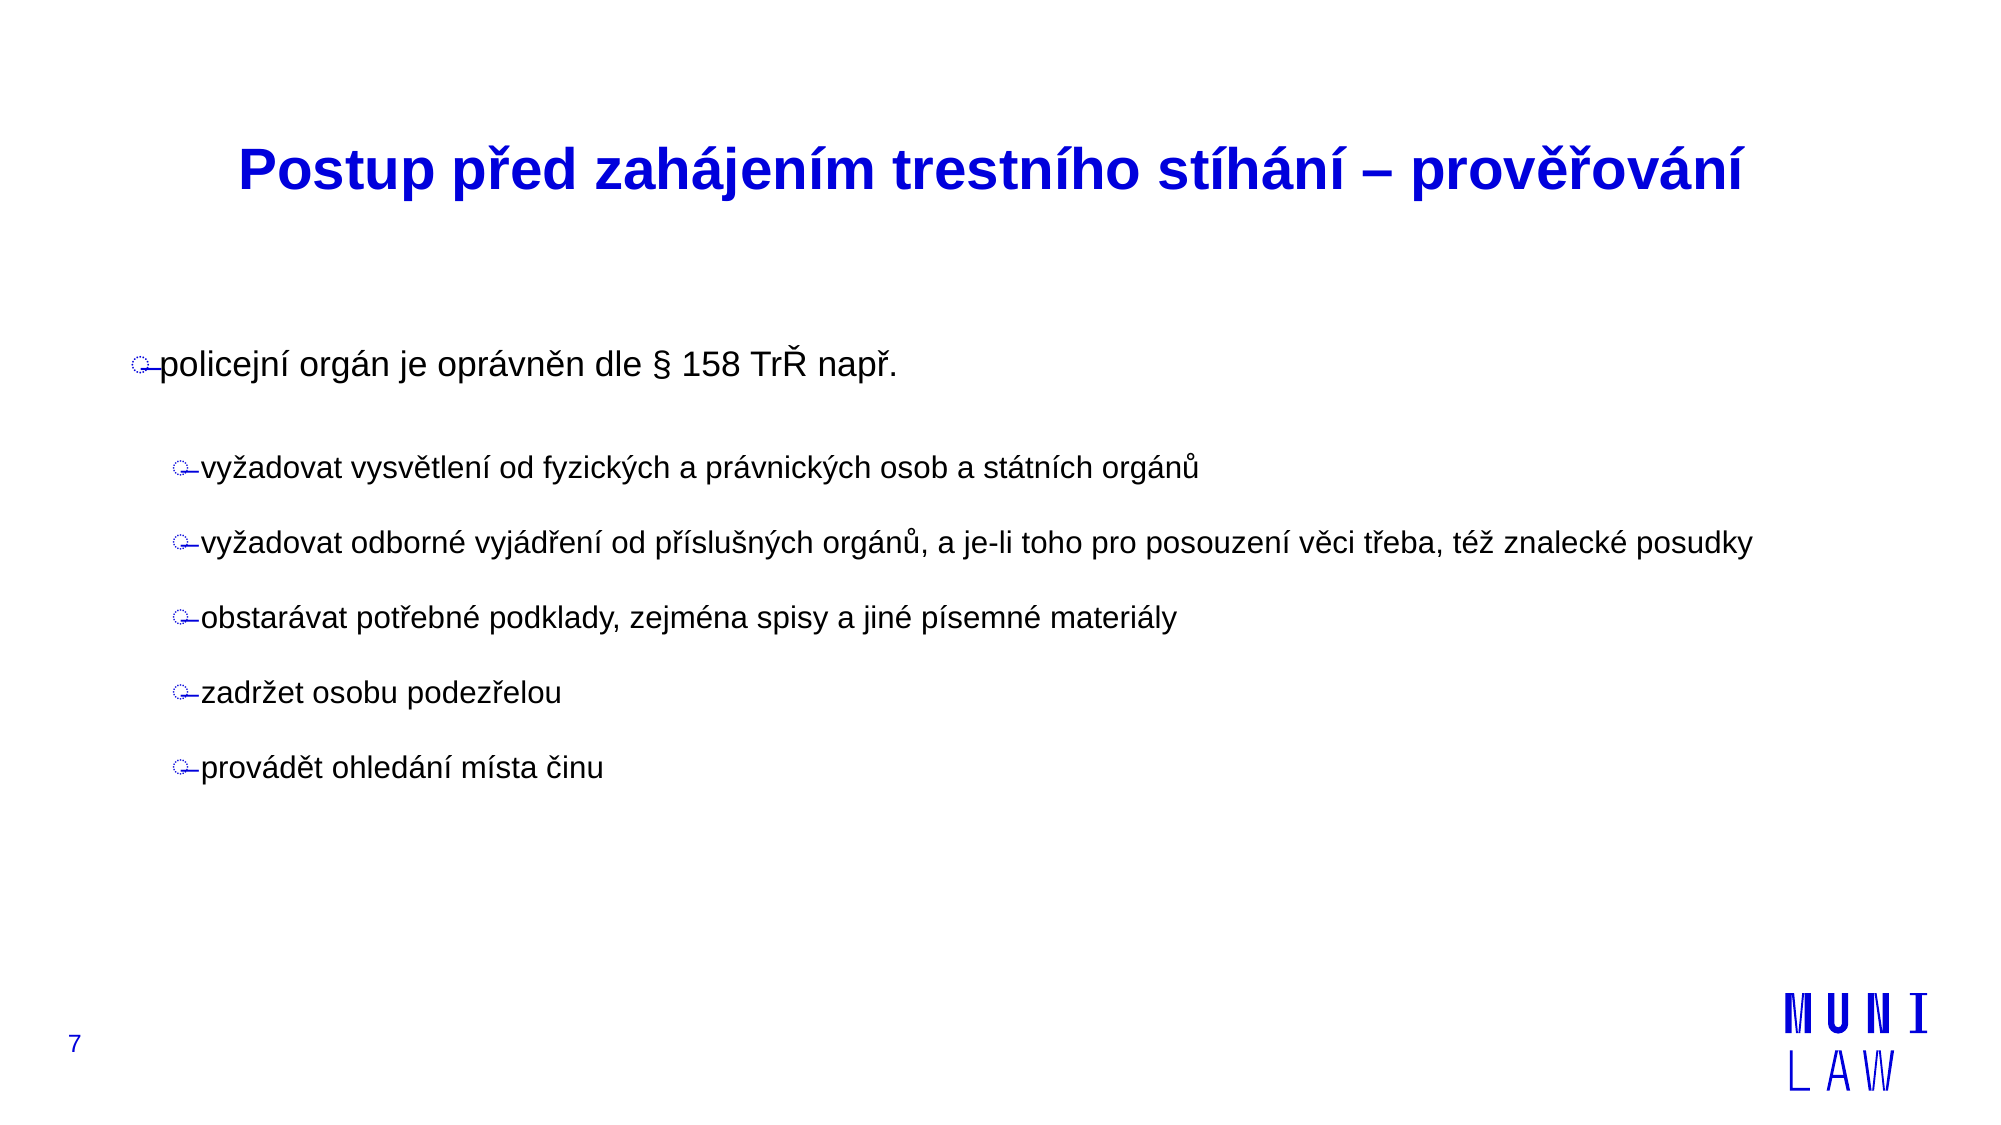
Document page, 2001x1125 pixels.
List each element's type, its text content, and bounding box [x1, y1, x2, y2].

slide_number 7 [67, 1021, 110, 1063]
list policejní orgán je oprávněn dle § 158 TrŘ např. vyžadovat vysvětlení od fyzických a právnických osob a státních orgánů vyžadovat odborné vyjádření od příslušných orgánů, a je-li toho pro posouzení věci třeba, též znalecké posudky obstarávat potřebné podklady, zejména spisy a jiné písemné materiály zadržet osobu podezřelou provádět ohledání místa činu [118, 277, 1883, 957]
title Postup před zahájením trestního stíhání – prověřování [118, 118, 1883, 193]
